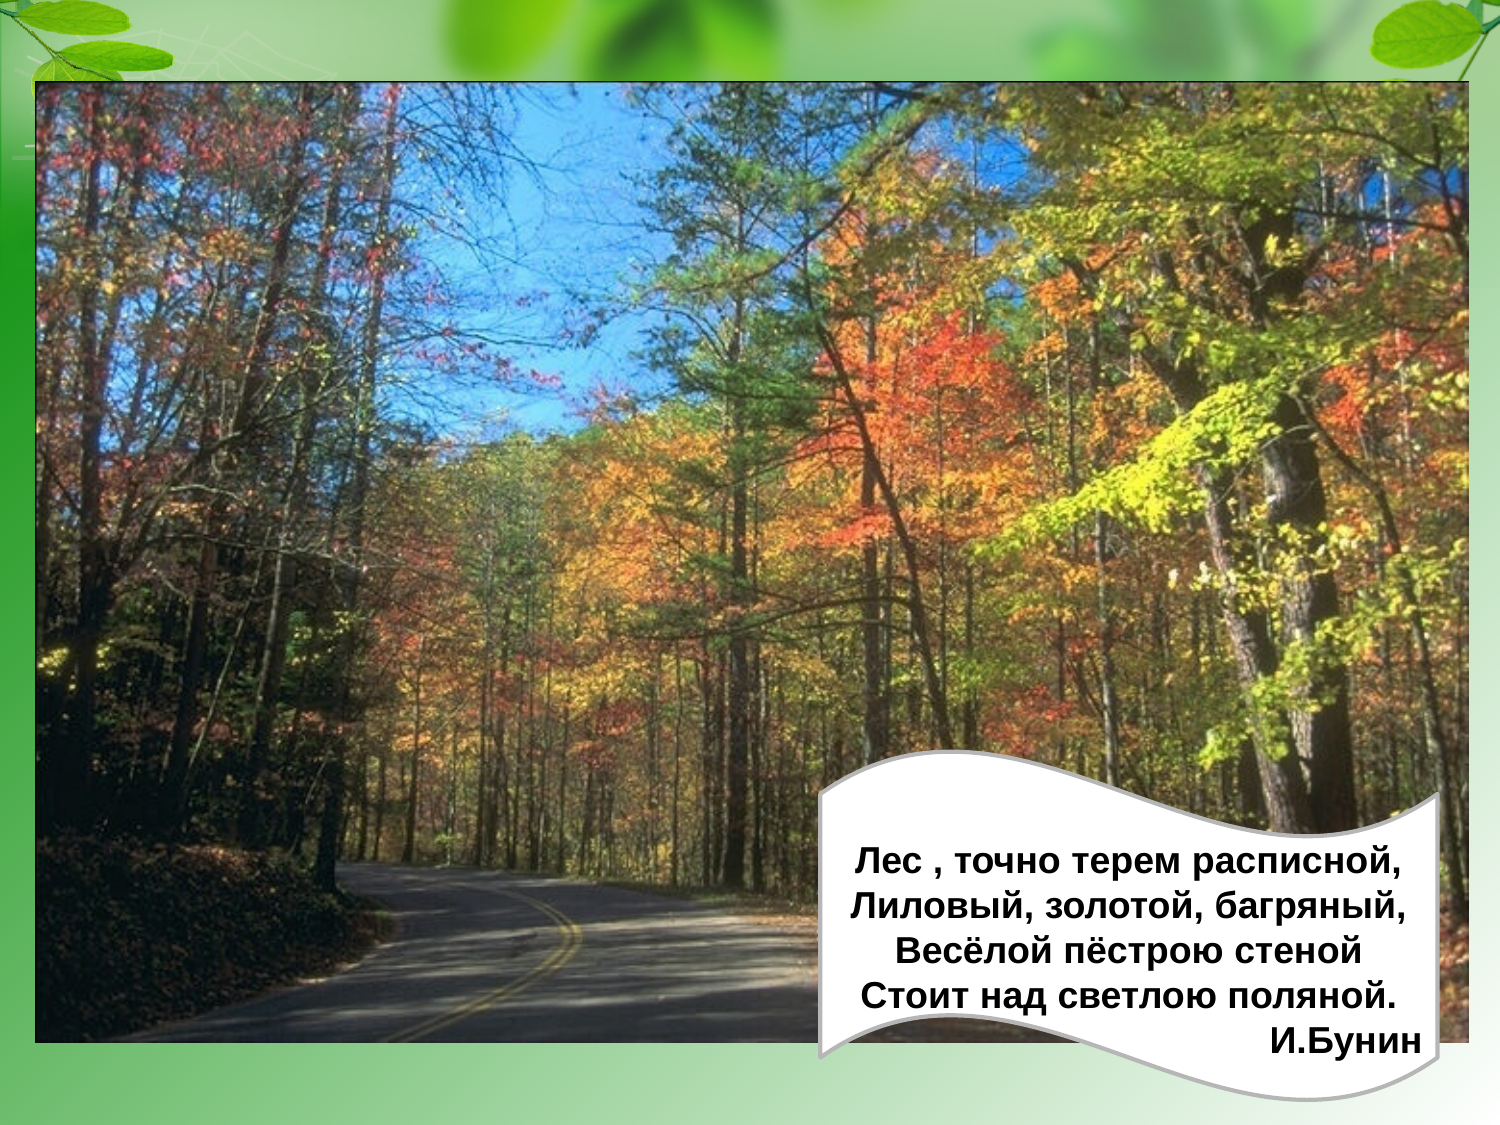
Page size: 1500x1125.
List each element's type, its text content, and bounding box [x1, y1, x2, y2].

text_box Лес , точно терем расписной, Лиловый, золотой, багряный, Весёлой пёстрою стеной Стоит над светлою поляной. И.Бунин [1098, 1049, 1440, 1102]
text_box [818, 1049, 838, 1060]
picture [0, 0, 1500, 1044]
